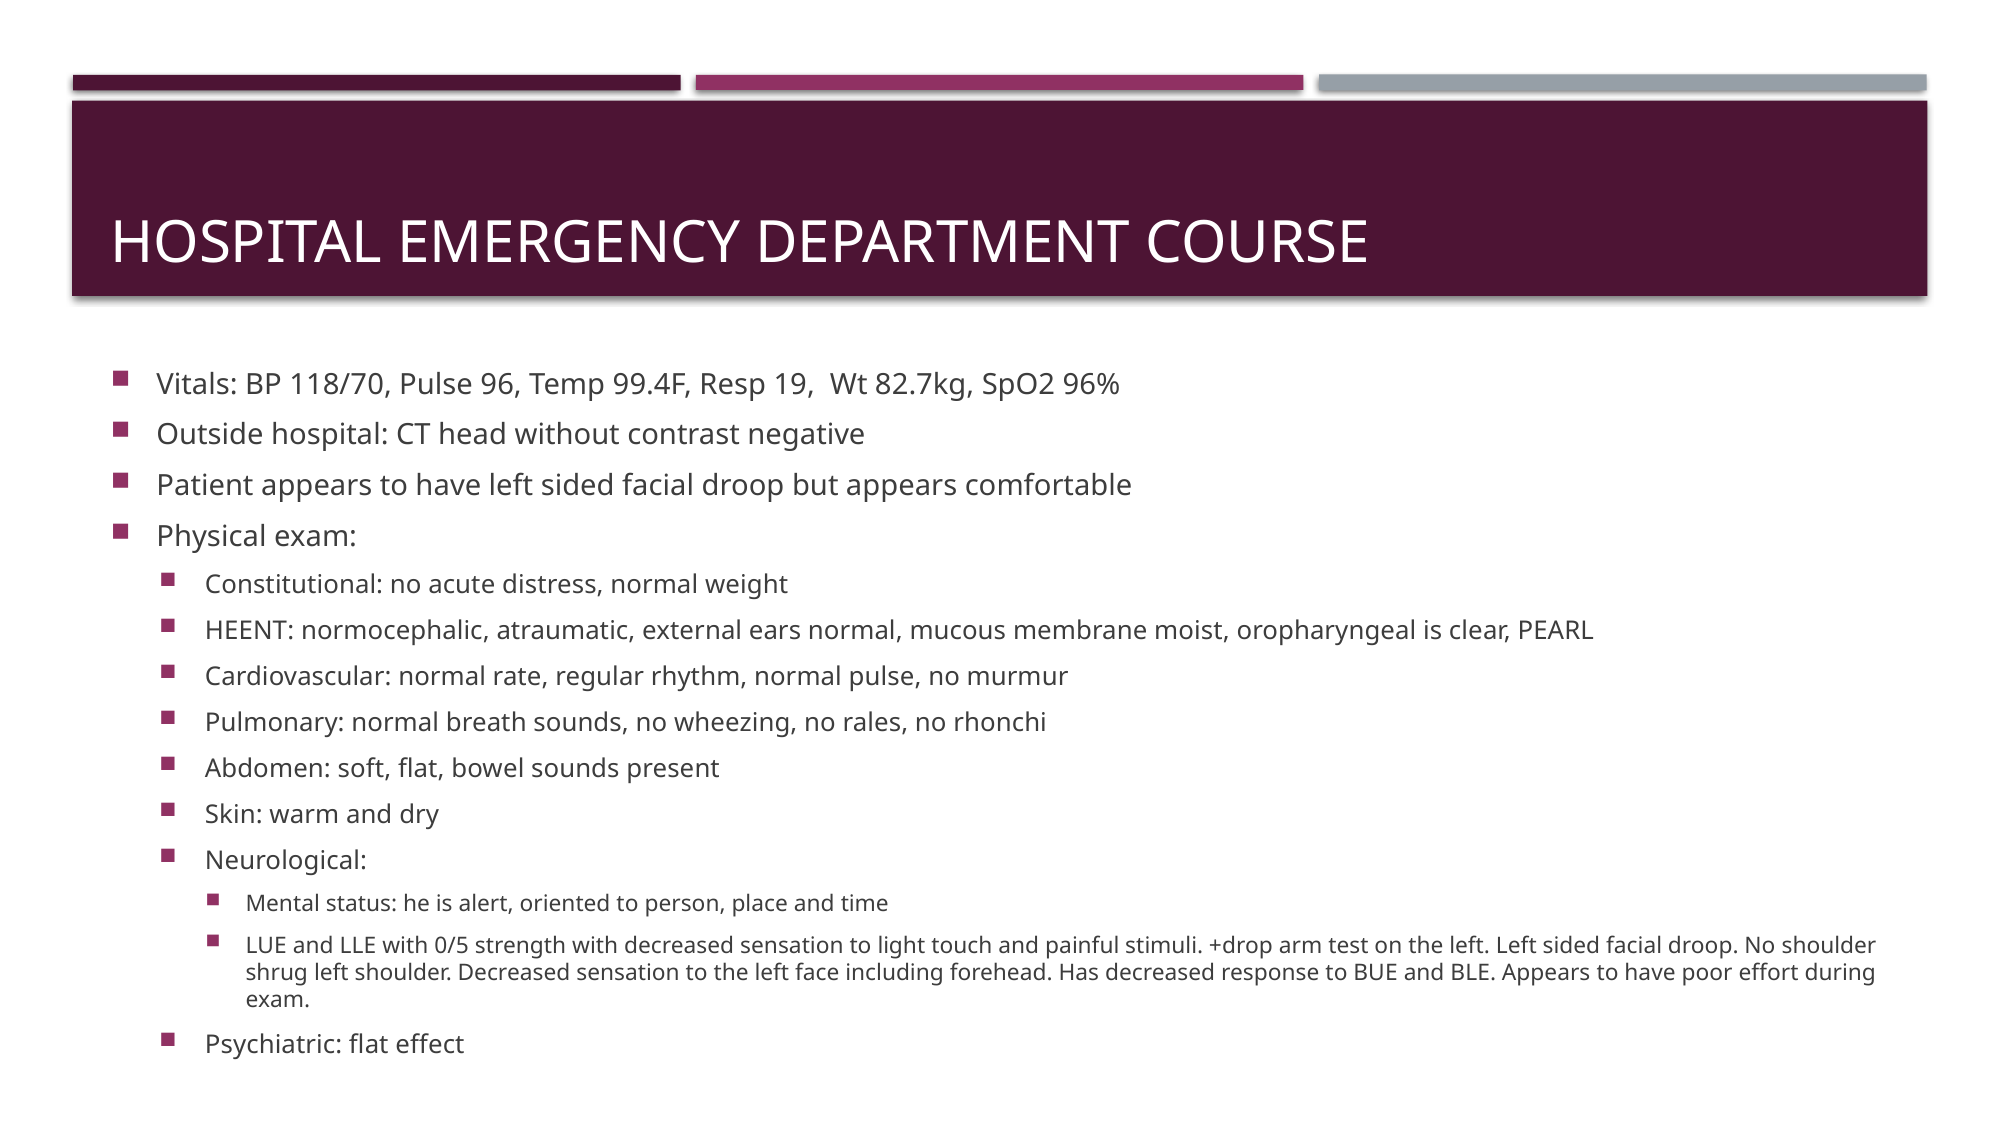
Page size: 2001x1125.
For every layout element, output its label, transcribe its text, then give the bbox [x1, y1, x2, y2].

list Vitals: BP 118/70, Pulse 96, Temp 99.4F, Resp 19, Wt 82.7kg, SpO2 96% Outside hospital: CT head without contrast negative Patient appears to have left sided facial droop but appears comfortable Physical exam: Constitutional: no acute distress, normal weight HEENT: normocephalic, atraumatic, external ears normal, mucous membrane moist, oropharyngeal is clear, PEARL Cardiovascular: normal rate, regular rhythm, normal pulse, no murmur Pulmonary: normal breath sounds, no wheezing, no rales, no rhonchi Abdomen: soft, flat, bowel sounds present Skin: warm and dry Neurological: Mental status: he is alert, oriented to person, place and time LUE and LLE with 0/5 strength with decreased sensation to light touch and painful stimuli. +drop arm test on the left. Left sided facial droop. No shoulder shrug left shoulder. Decreased sensation to the left face including forehead. Has decreased response to BUE and BLE. Appears to have poor effort during exam. Psychiatric: flat effect [95, 357, 1905, 1069]
title Hospital Emergency Department course [95, 115, 1905, 282]
